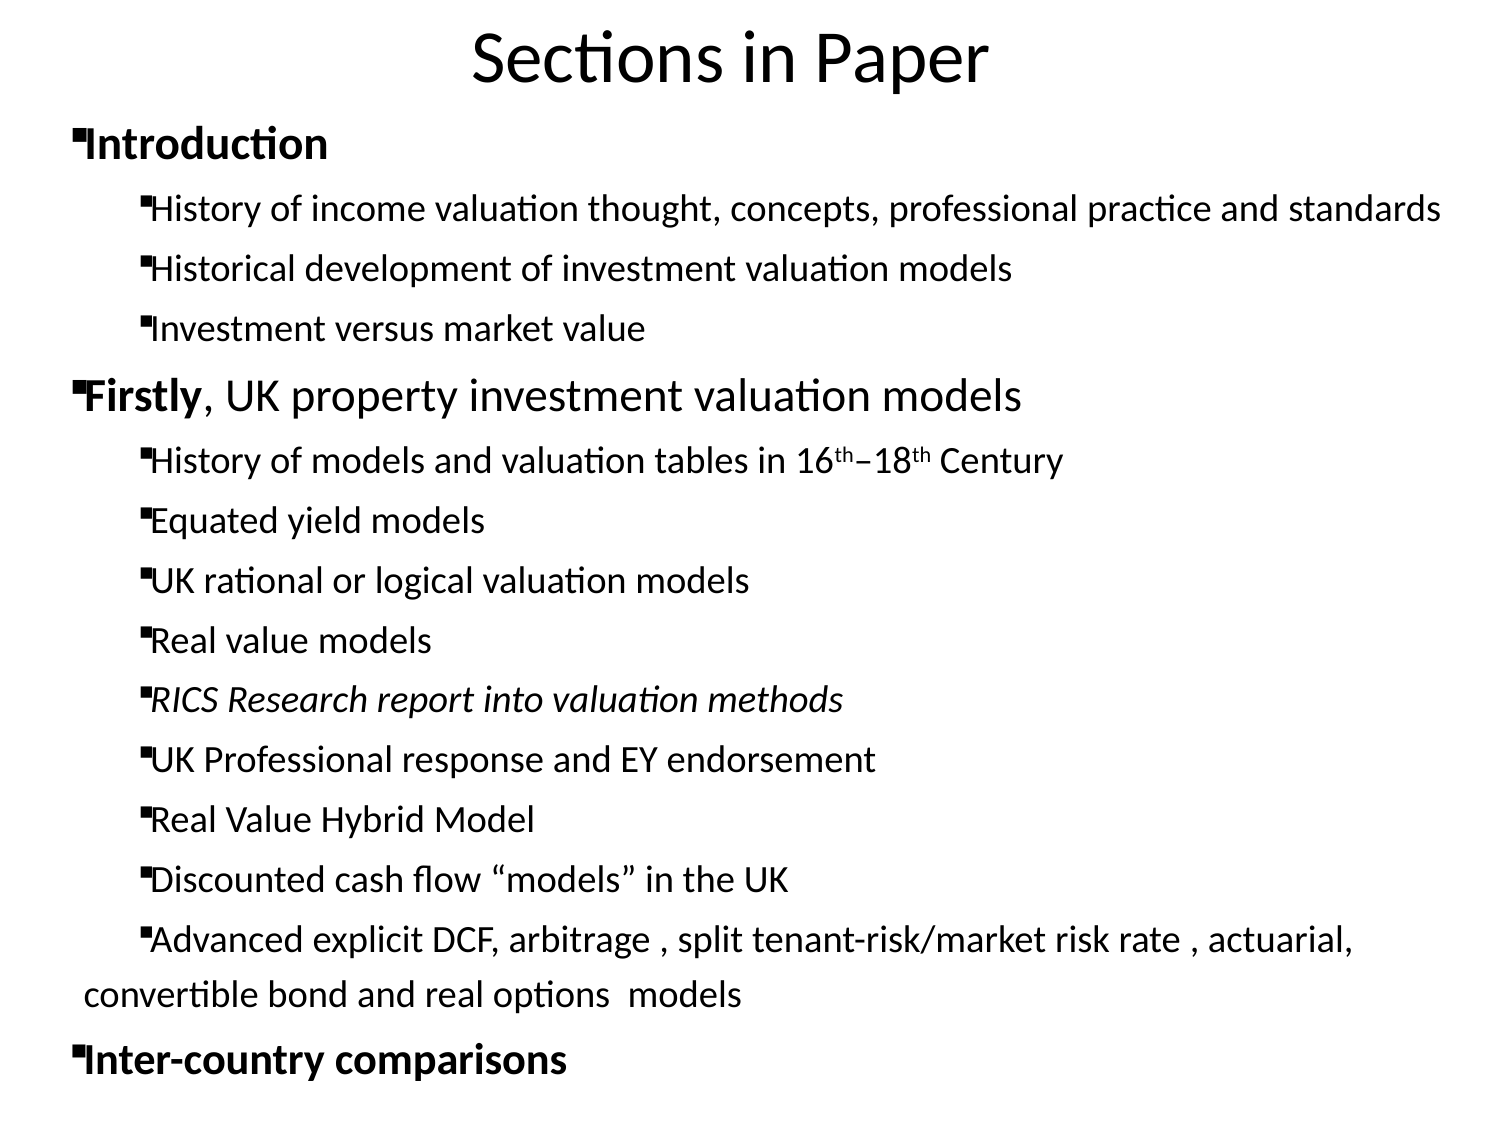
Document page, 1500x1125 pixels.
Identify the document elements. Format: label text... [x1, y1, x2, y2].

subtitle Introduction History of income valuation thought, concepts, professional practice and standards Historical development of investment valuation models Investment versus market value Firstly, UK property investment valuation models History of models and valuation tables in 16th–18th Century Equated yield models UK rational or logical valuation models Real value models RICS Research report into valuation methods UK Professional response and EY endorsement Real Value Hybrid Model Discounted cash flow “models” in the UK Advanced explicit DCF, arbitrage , split tenant-risk/market risk rate , actuarial, convertible bond and real options models Inter-country comparisons [0, 93, 1500, 1102]
title Sections in Paper [93, 11, 1369, 93]
